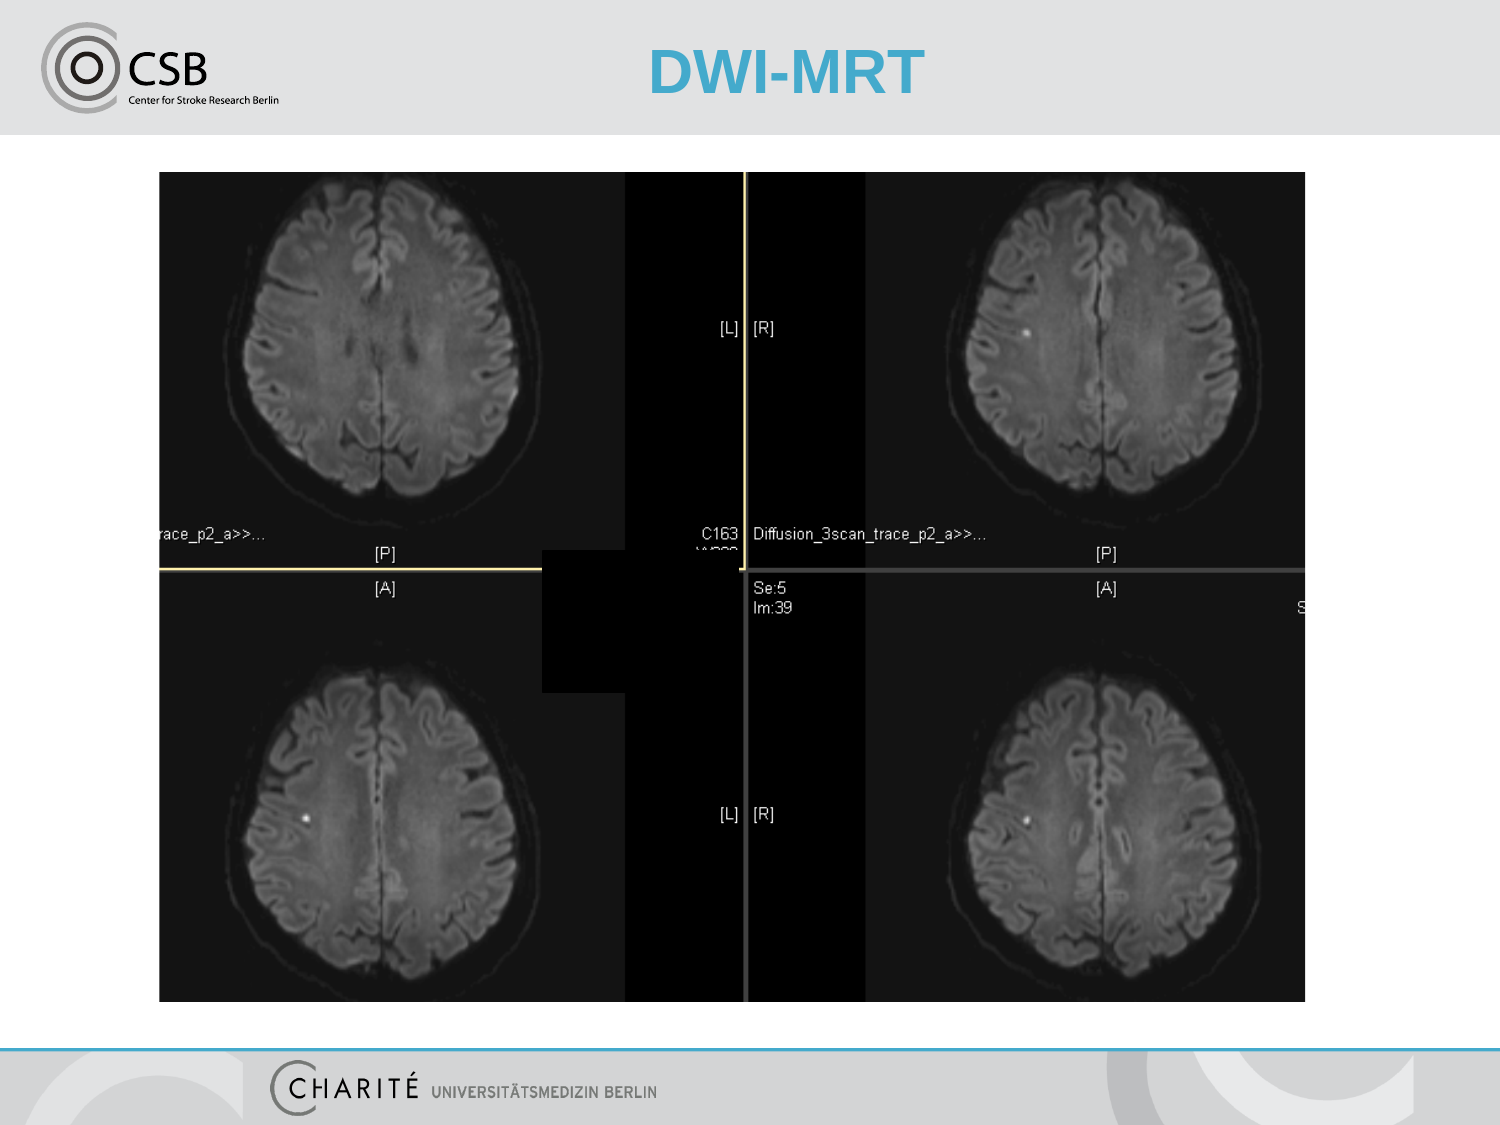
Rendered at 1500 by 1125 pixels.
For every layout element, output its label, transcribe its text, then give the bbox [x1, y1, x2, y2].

title DWI-MRT [112, 0, 1463, 138]
picture [159, 171, 1306, 1002]
picture [0, 1052, 1500, 1125]
